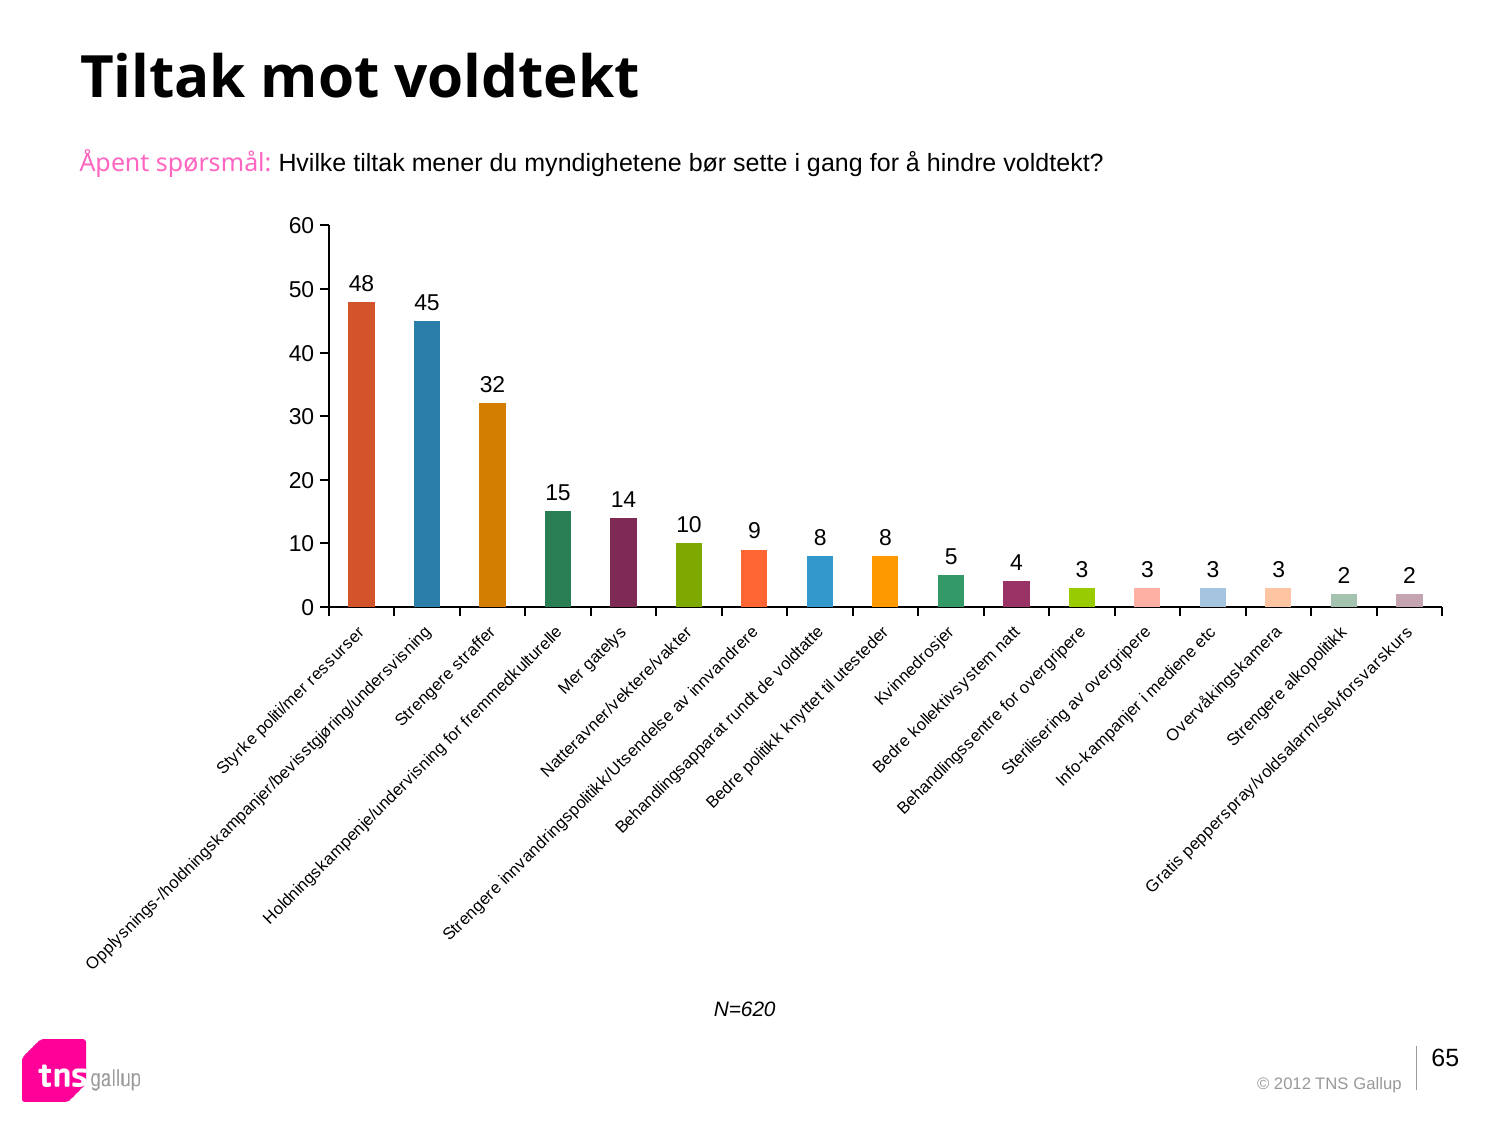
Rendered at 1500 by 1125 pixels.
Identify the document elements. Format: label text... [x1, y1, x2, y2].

text_box © 2012 TNS Gallup [1172, 1072, 1414, 1093]
text_box Åpent spørsmål: Hvilke tiltak mener du myndighetene bør sette i gang for å hindre voldtekt? [64, 139, 1459, 184]
picture [22, 1039, 140, 1103]
text_box N=620 [53, 996, 1437, 1021]
chart [52, 195, 1471, 991]
text_box [1, 1021, 1500, 1125]
title Tiltak mot voldtekt [64, 31, 1441, 117]
text_box 65 [1416, 1041, 1500, 1072]
